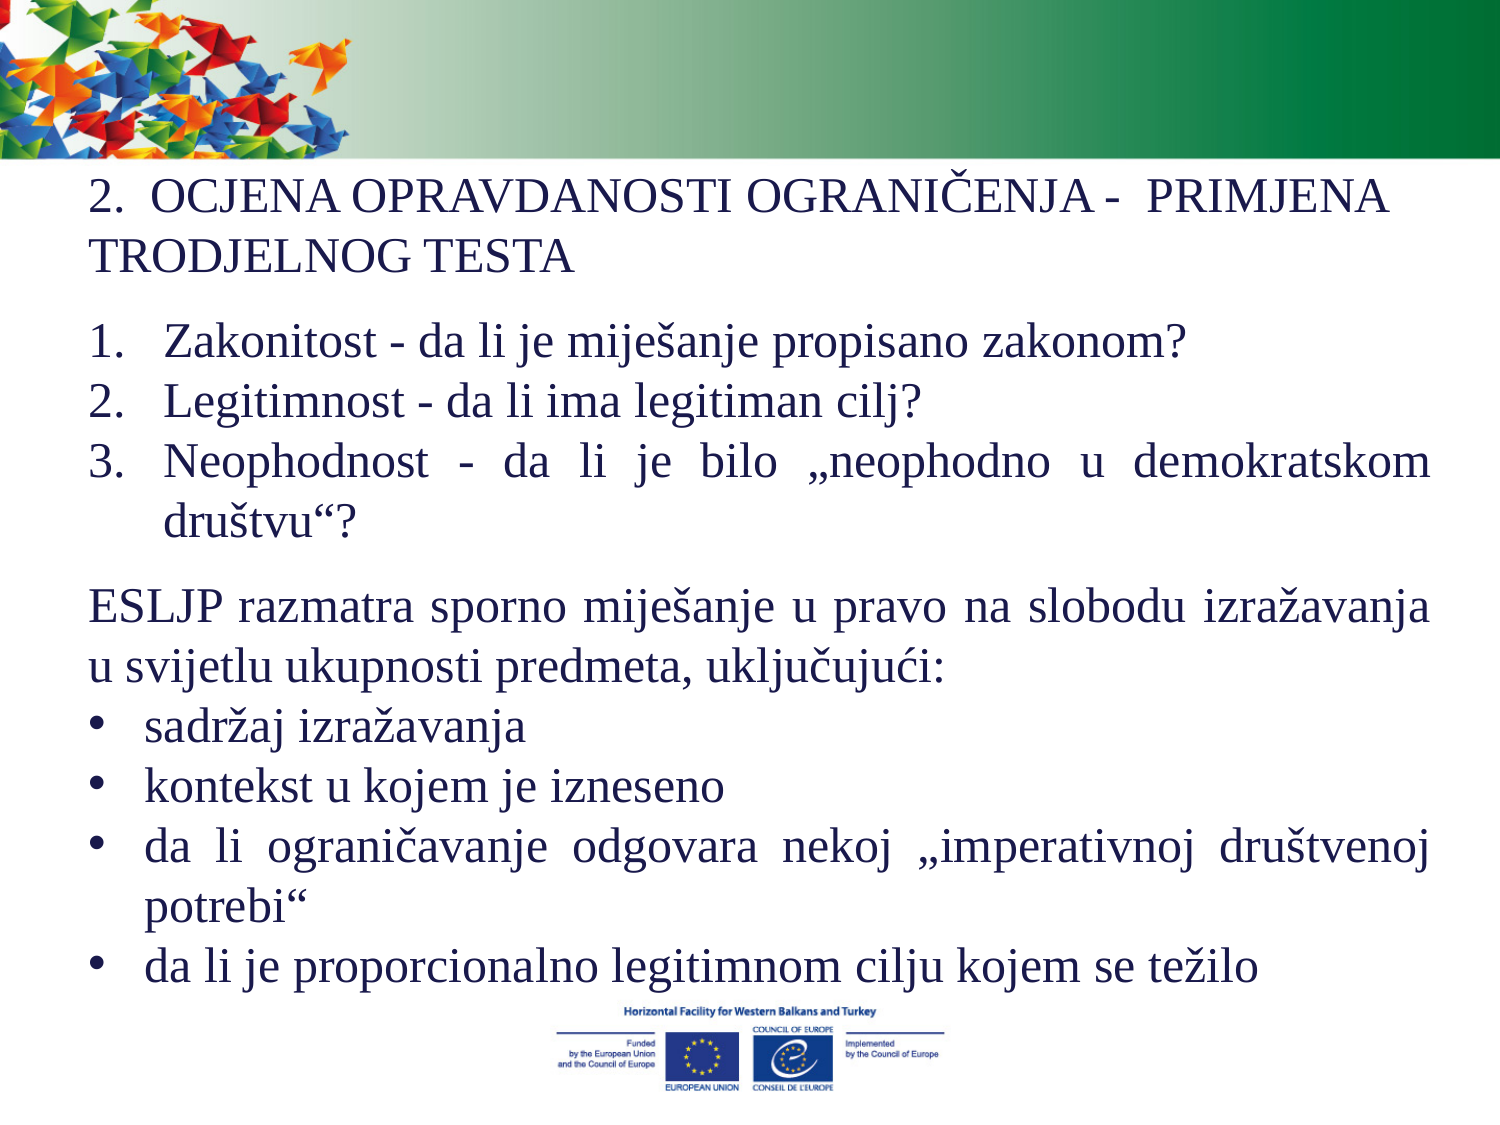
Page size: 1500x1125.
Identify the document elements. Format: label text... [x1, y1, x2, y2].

picture [0, 0, 1500, 1125]
text_box 2. OCJENA OPRAVDANOSTI OGRANIČENJA - PRIMJENA TRODJELNOG TESTA Zakonitost - da li je miješanje propisano zakonom? Legitimnost - da li ima legitiman cilj? Neophodnost - da li je bilo „neophodno u demokratskom društvu“? ESLJP razmatra sporno miješanje u pravo na slobodu izražavanja u svijetlu ukupnosti predmeta, uključujući: sadržaj izražavanja kontekst u kojem je izneseno da li ograničavanje odgovara nekoj „imperativnoj društvenoj potrebi“ da li je proporcionalno legitimnom cilju kojem se težilo [73, 135, 1448, 1019]
